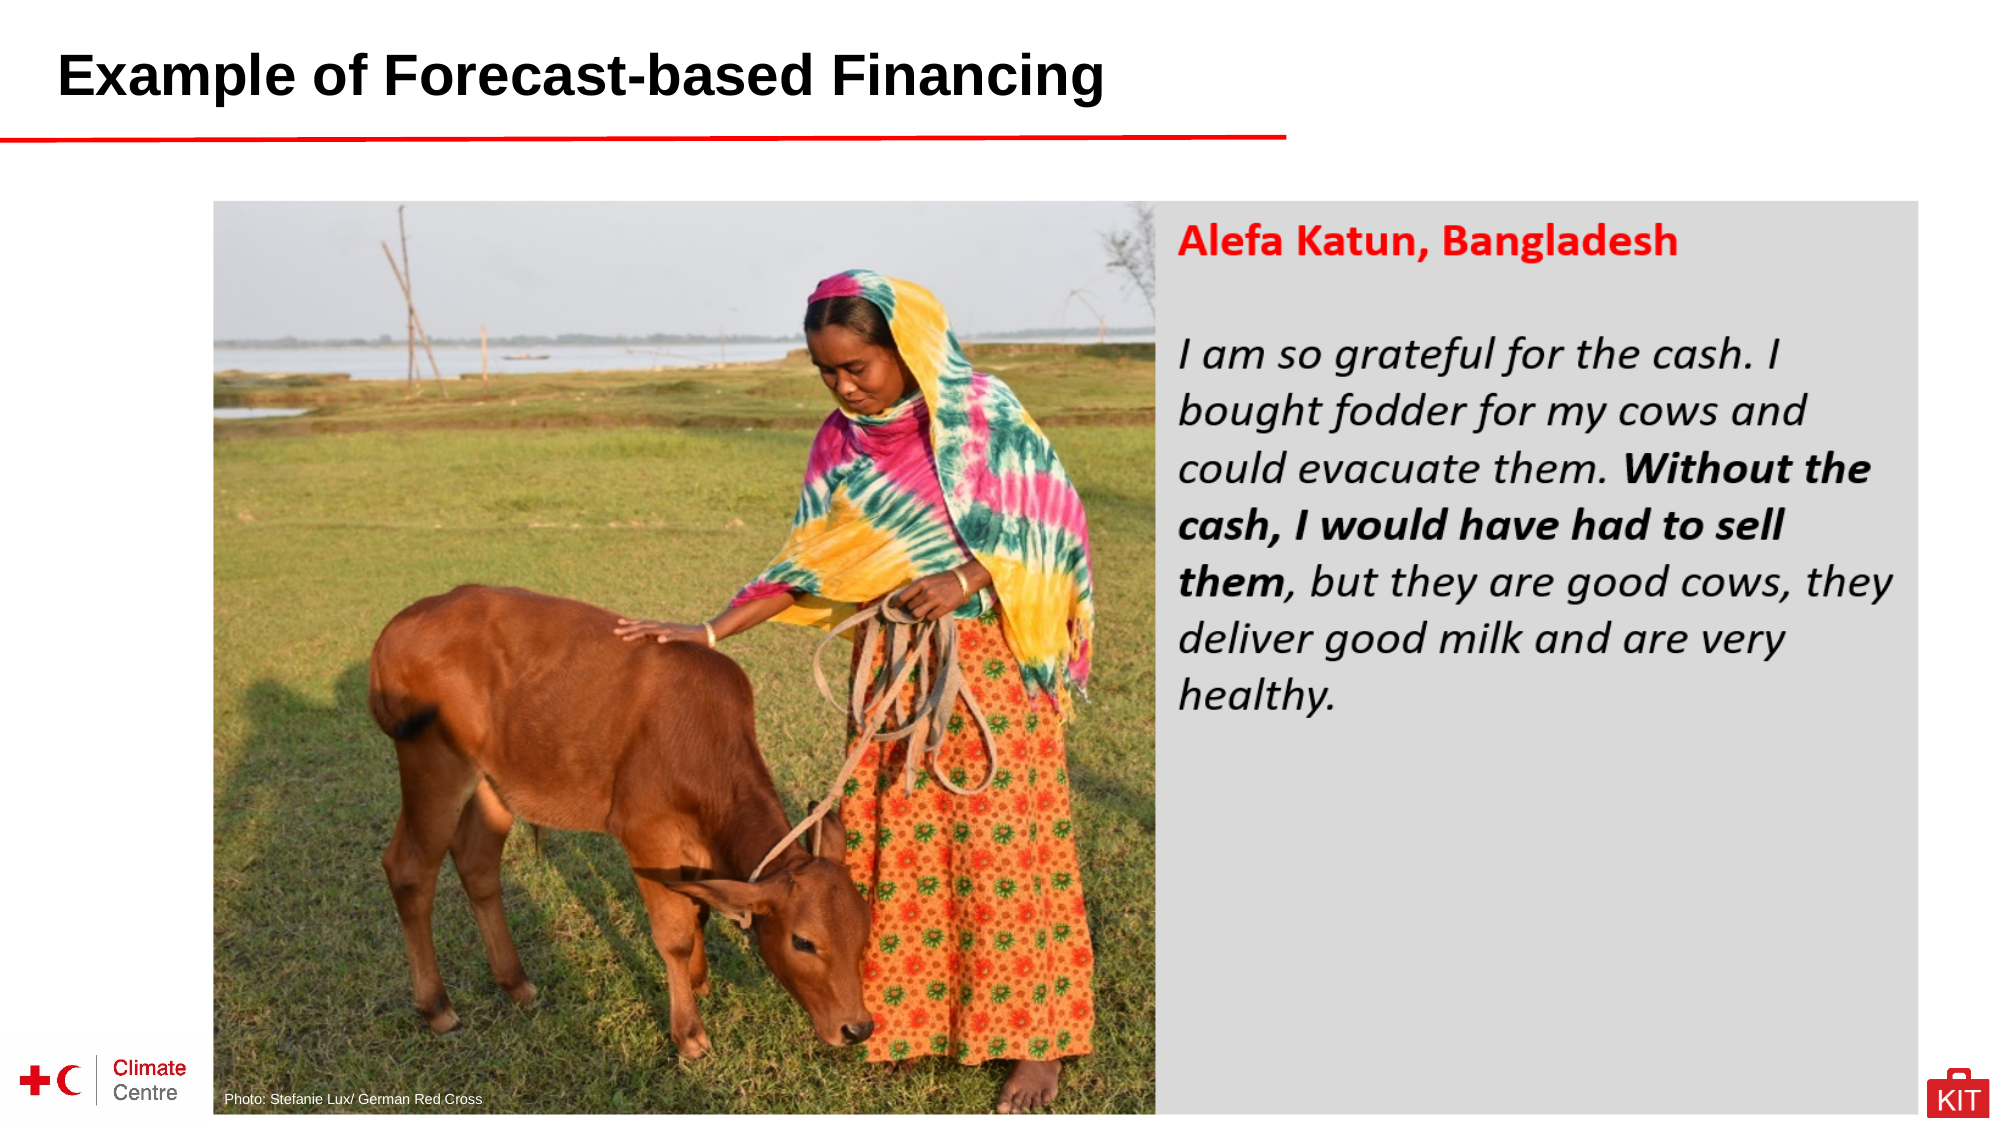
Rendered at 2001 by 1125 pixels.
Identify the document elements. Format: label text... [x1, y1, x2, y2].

text_box Example of Forecast-based Financing [44, 7, 1343, 138]
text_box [0, 136, 1287, 141]
picture [0, 186, 1922, 1125]
